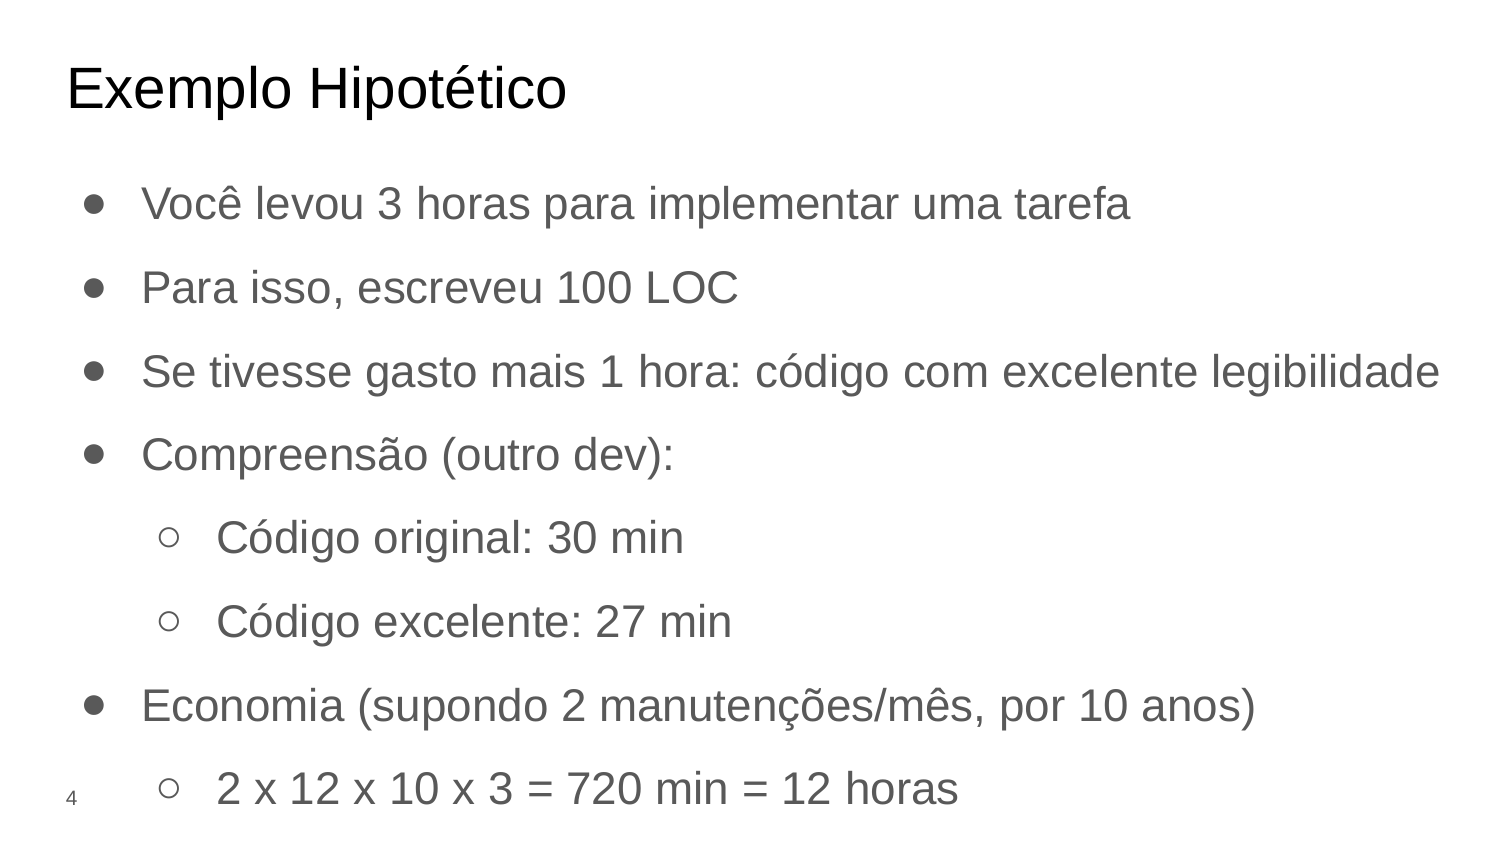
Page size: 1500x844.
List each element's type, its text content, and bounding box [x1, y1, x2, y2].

title Exemplo Hipotético [51, 35, 1449, 130]
text_box Você levou 3 horas para implementar uma tarefa Para isso, escreveu 100 LOC Se tivesse gasto mais 1 hora: código com excelente legibilidade Compreensão (outro dev): Código original: 30 min Código excelente: 27 min Economia (supondo 2 manutenções/mês, por 10 anos) 2 x 12 x 10 x 3 = 720 min = 12 horas [51, 151, 1480, 712]
slide_number ‹#› [2, 764, 93, 830]
